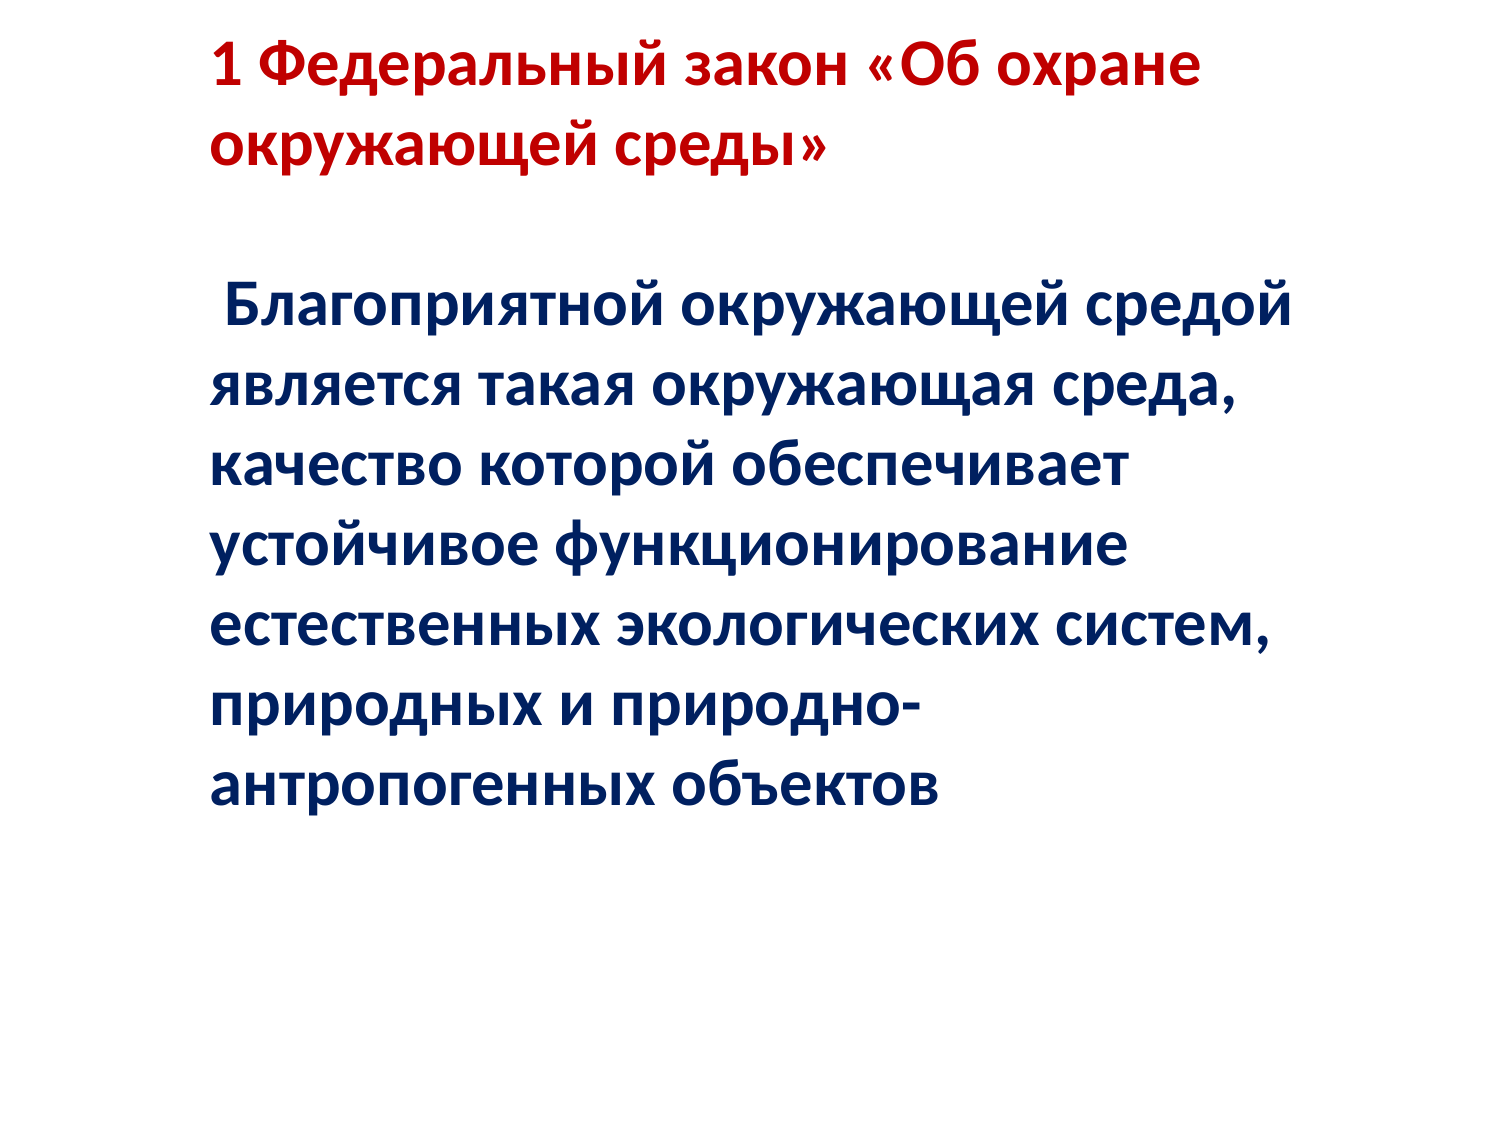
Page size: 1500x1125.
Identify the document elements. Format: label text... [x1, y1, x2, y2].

title 1 Федеральный закон «Об охране окружающей среды» Благоприятной окружающей средой является такая окружающая среда, качество которой обеспечивает устойчивое функционирование естественных экологических систем, природных и природно-антропогенных объектов [194, 45, 1350, 233]
